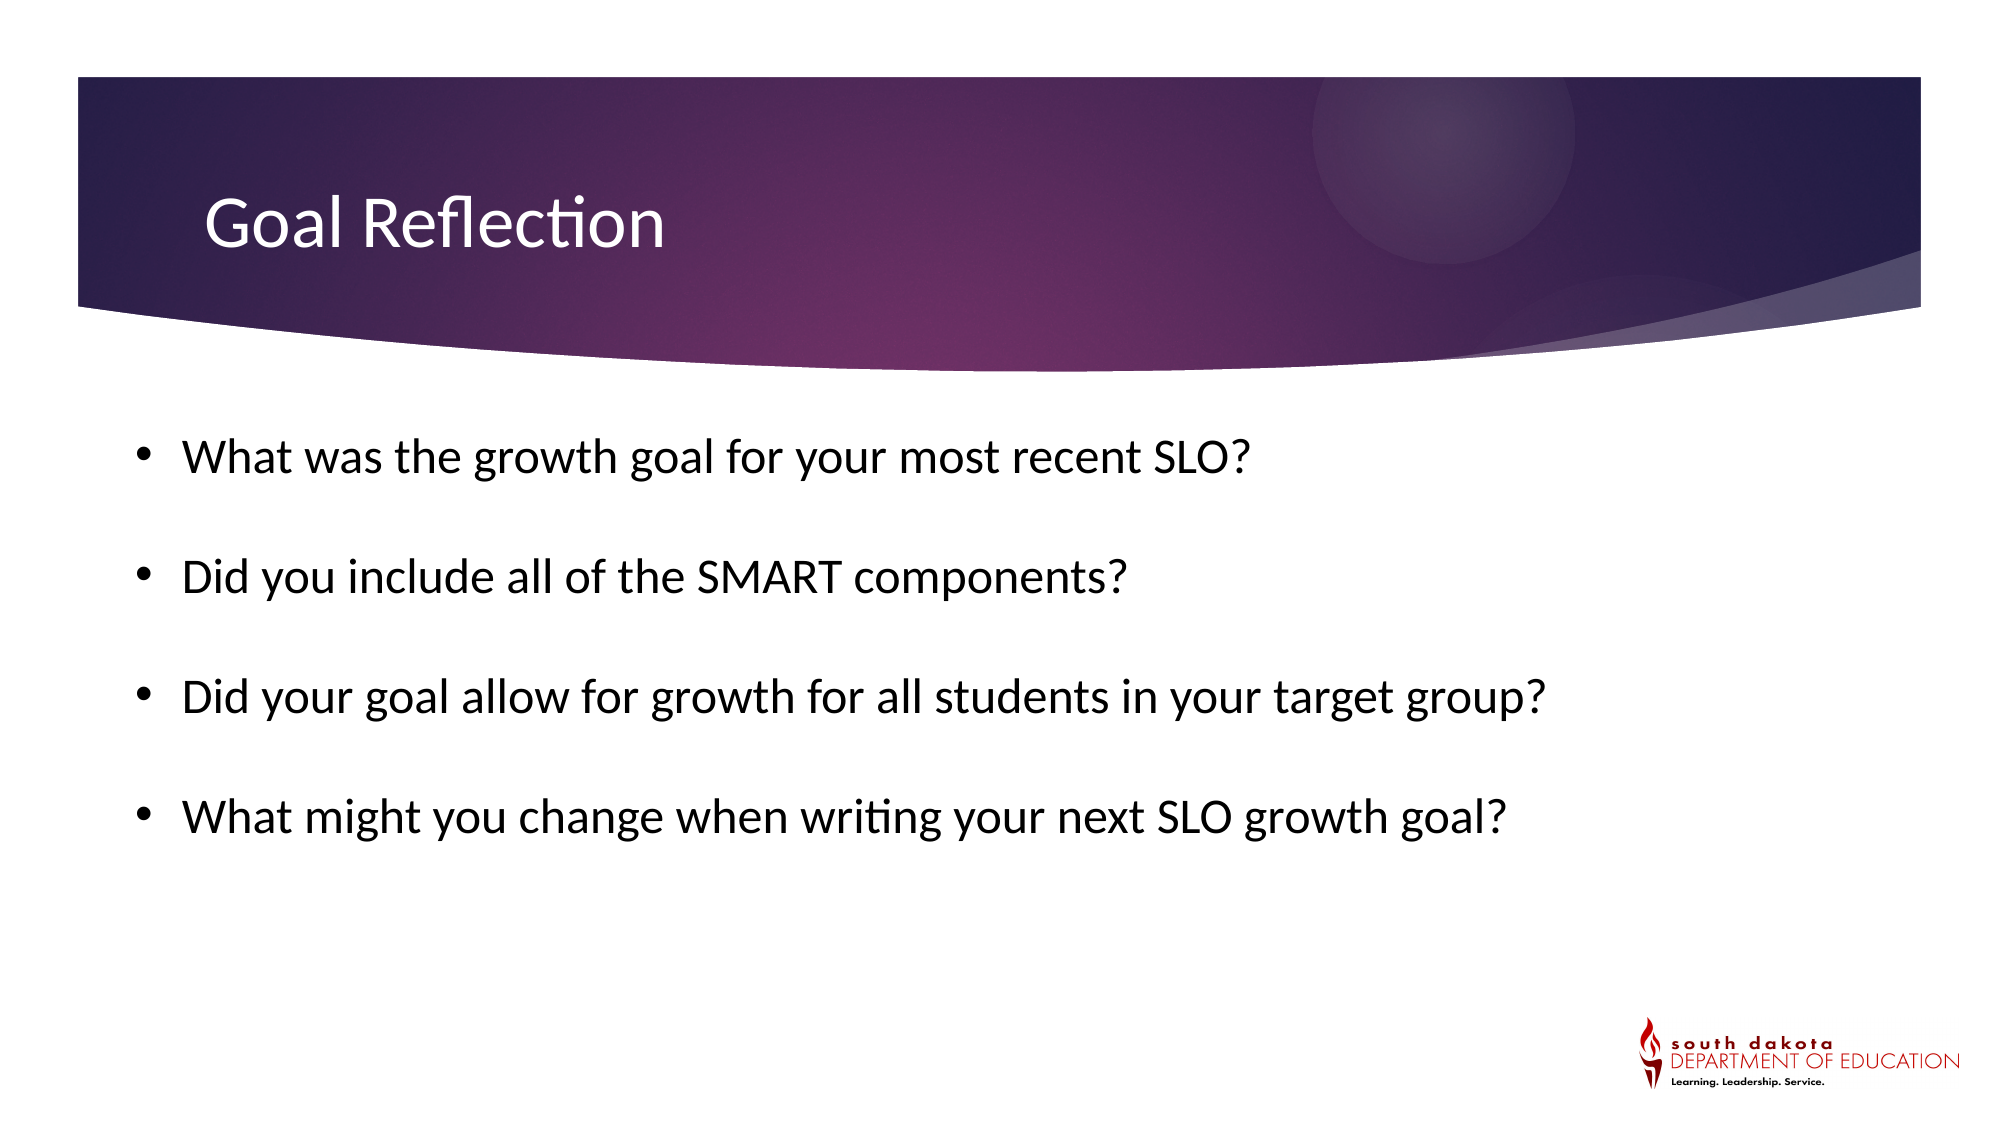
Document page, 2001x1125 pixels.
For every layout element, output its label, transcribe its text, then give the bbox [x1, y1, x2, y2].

title Goal Reflection [189, 159, 1820, 276]
text_box What was the growth goal for your most recent SLO? Did you include all of the SMART components? Did your goal allow for growth for all students in your target group? What might you change when writing your next SLO growth goal? [120, 415, 1797, 851]
picture [1639, 1017, 1959, 1089]
